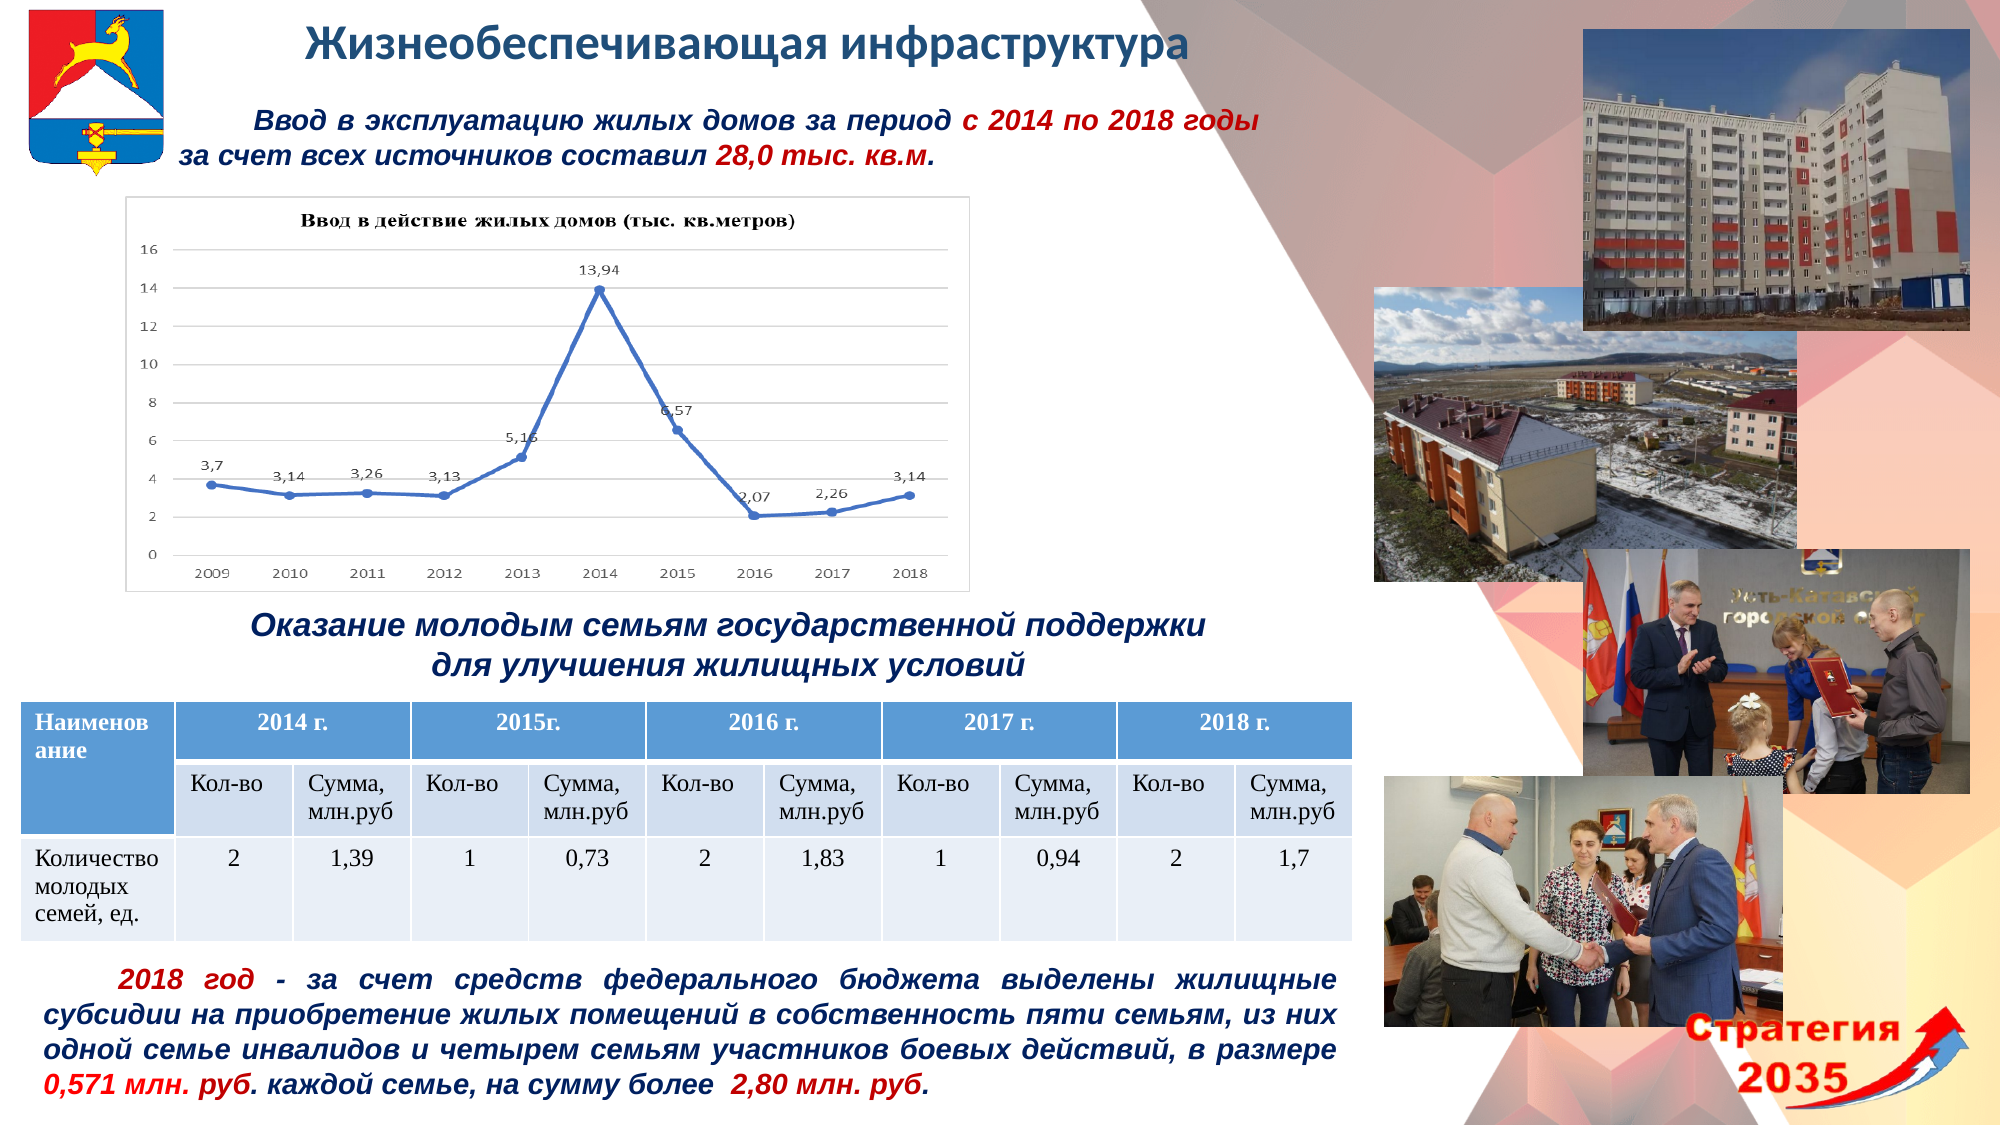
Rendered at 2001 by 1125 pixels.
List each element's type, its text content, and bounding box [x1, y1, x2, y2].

table_cell Количество молодых семей, ед. [21, 839, 174, 941]
table_cell Сумма, млн.руб [294, 765, 410, 836]
table_cell 2 [176, 838, 292, 941]
table_cell 1 [883, 838, 999, 941]
table_cell Кол-во [883, 765, 999, 836]
table_cell Сумма, млн.руб [1236, 765, 1352, 836]
table_cell Кол-во [412, 765, 528, 836]
picture [1374, 29, 1970, 1110]
table_cell Сумма, млн.руб [529, 765, 645, 836]
table_cell 1,83 [765, 838, 881, 941]
text_box Жизнеобеспечивающая инфраструктура [290, 2, 1234, 77]
table_cell 0,73 [529, 838, 645, 941]
text_box Оказание молодым семьям государственной поддержки для улучшения жилищных условий [233, 595, 1234, 691]
table_cell 0,94 [1001, 838, 1116, 941]
table_cell 2 [647, 838, 763, 941]
text_box Ввод в эксплуатацию жилых домов за период с 2014 по 2018 годы за счет всех источников составил 28,0 тыс. кв.м. [163, 94, 1275, 179]
table_cell Кол-во [176, 765, 292, 836]
table_header Наименование [21, 702, 174, 834]
table_cell Кол-во [647, 765, 763, 836]
text_box Ожидаемые результаты [0, 0, 2000, 1125]
picture [125, 196, 970, 592]
table_cell Сумма, млн.руб [765, 765, 881, 836]
table_cell 1,39 [294, 838, 410, 941]
table_header 2016 г. [647, 702, 881, 759]
table_cell Сумма, млн.руб [1001, 765, 1116, 836]
table_header 2017 г. [883, 702, 1116, 759]
table_header 2018 г. [1118, 702, 1352, 759]
table_cell 1 [412, 838, 528, 941]
table_cell 2 [1118, 838, 1234, 941]
table_header 2014 г. [176, 702, 410, 759]
table_header 2015г. [412, 702, 645, 759]
table_cell Кол-во [1118, 765, 1234, 836]
table_cell 1,7 [1236, 838, 1352, 941]
picture [28, 9, 164, 177]
text_box 2018 год - за счет средств федерального бюджета выделены жилищные субсидии на приобретение жилых помещений в собственность пяти семьям, из них одной семье инвалидов и четырем семьям участников боевых действий, в размере 0,571 млн. руб. каждой семье, на сумму более 2,80 млн. руб. [28, 952, 1354, 1108]
